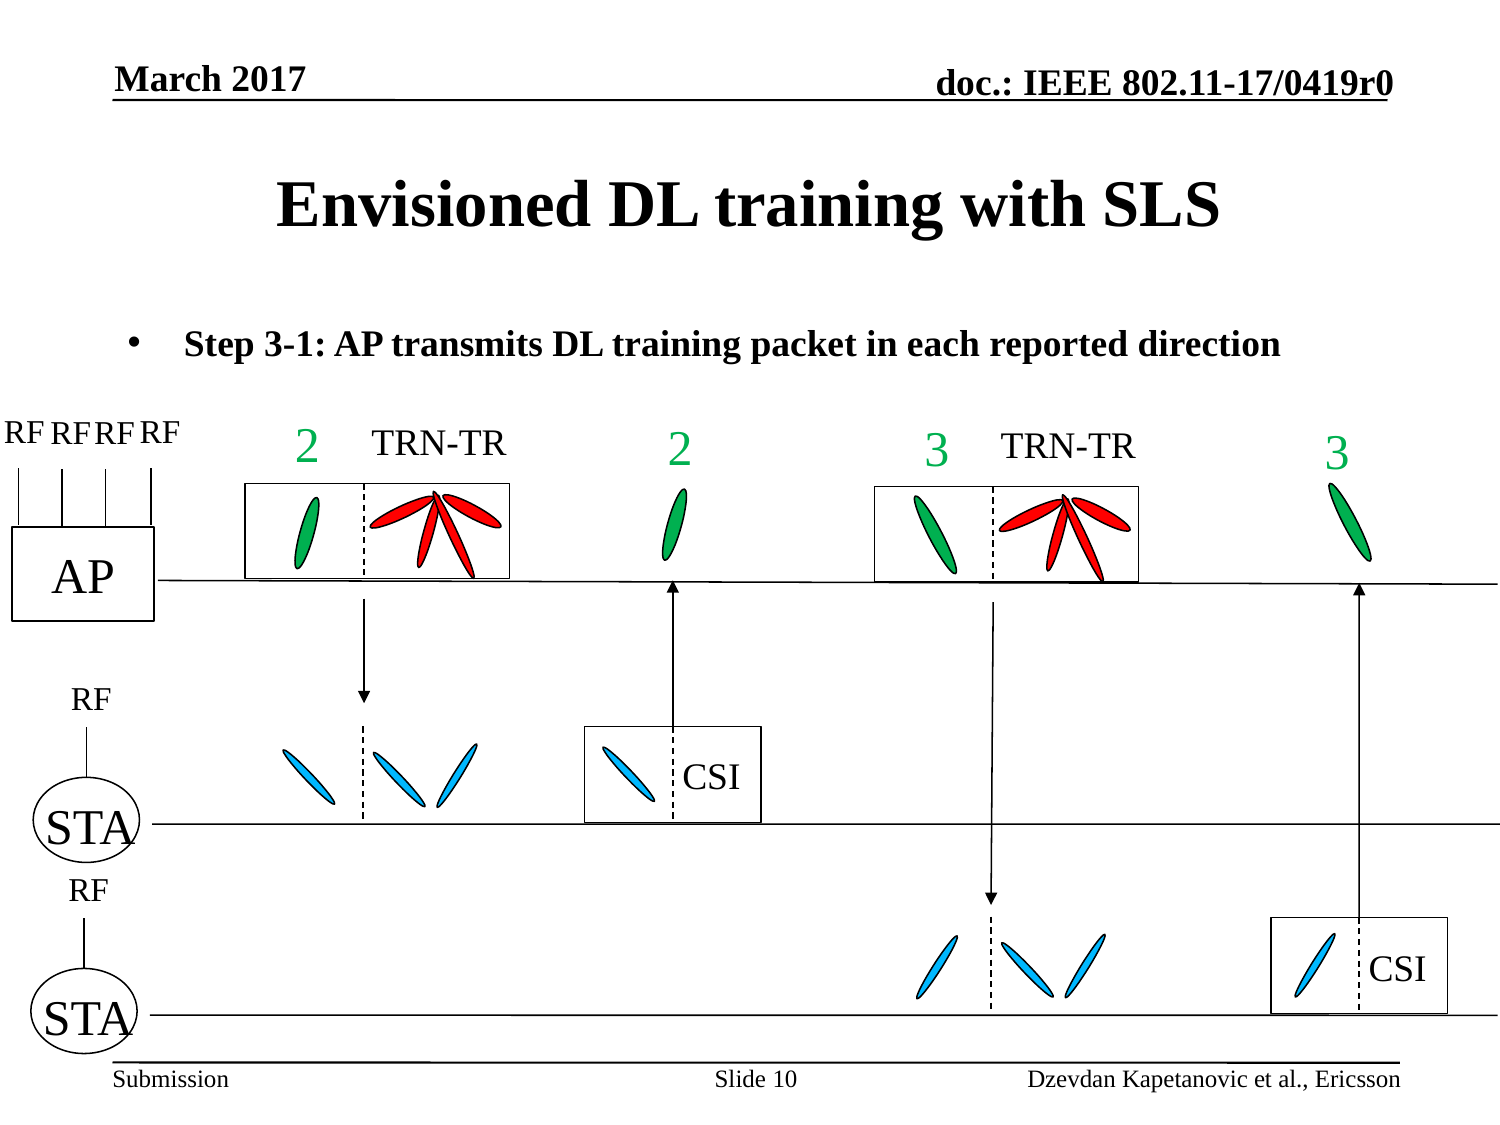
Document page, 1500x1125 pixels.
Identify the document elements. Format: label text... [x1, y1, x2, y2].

footer Dzevdan Kapetanovic et al., Ericsson [878, 1061, 1402, 1093]
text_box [584, 580, 762, 823]
text_box 2 [280, 405, 336, 481]
text_box RF [55, 669, 127, 725]
text_box [283, 750, 335, 805]
text_box 3 [1309, 411, 1365, 487]
text_box [437, 744, 477, 808]
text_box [30, 777, 153, 863]
text_box [916, 935, 958, 999]
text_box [244, 483, 510, 588]
slide_number Slide 10 [712, 1061, 800, 1123]
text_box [762, 580, 868, 585]
text_box 2 [652, 408, 708, 483]
text_box TRN-TR [985, 413, 1151, 474]
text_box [200, 580, 239, 585]
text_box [874, 486, 1139, 591]
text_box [1270, 582, 1448, 1014]
list Step 3-1: AP transmits DL training packet in each reported direction [112, 310, 1388, 423]
title Envisioned DL training with SLS [112, 112, 1388, 288]
text_box [1329, 487, 1372, 562]
text_box [373, 752, 425, 807]
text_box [990, 601, 994, 906]
text_box [1001, 942, 1054, 997]
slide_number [114, 54, 423, 100]
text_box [513, 580, 582, 585]
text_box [27, 968, 151, 1054]
text_box [662, 489, 687, 561]
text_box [0, 402, 196, 622]
text_box 3 [909, 408, 965, 484]
text_box TRN-TR [356, 410, 522, 470]
text_box RF [53, 871, 125, 916]
text_box [1065, 934, 1106, 998]
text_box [1145, 580, 1498, 585]
